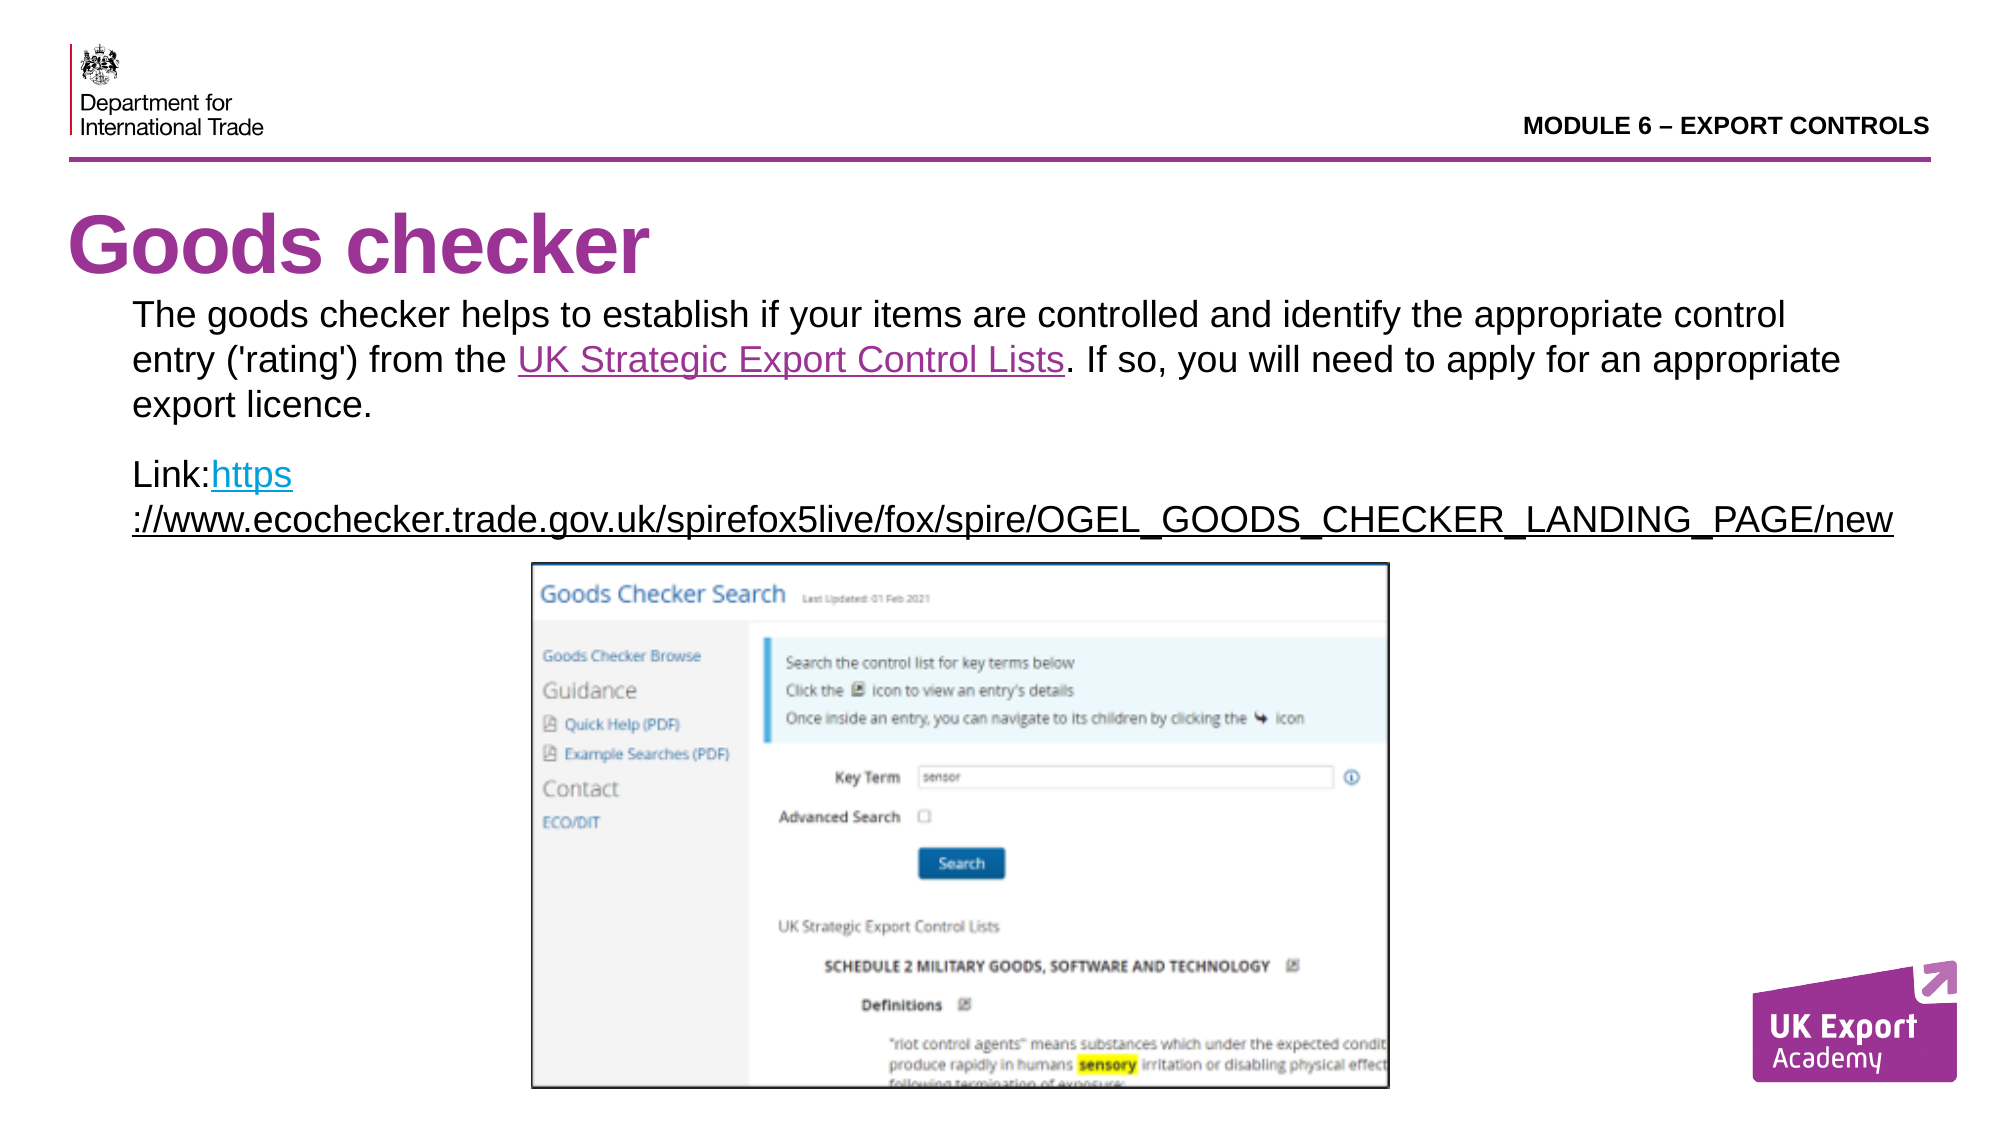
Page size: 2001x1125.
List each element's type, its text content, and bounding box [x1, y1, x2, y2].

picture [31, 5, 275, 159]
list The goods checker helps to establish if your items are controlled and identify the appropriate control entry ('rating') from the UK Strategic Export Control Lists. If so, you will need to apply for an appropriate export licence. Link:https://www.ecochecker.trade.gov.uk/spirefox5live/fox/spire/OGEL_GOODS_CHECKER_LANDING_PAGE/new [132, 290, 1931, 543]
picture [531, 562, 1390, 1089]
footer MODULE 6 – EXPORT CONTROLS [960, 109, 1931, 140]
picture [1731, 943, 1978, 1098]
title Goods checker [67, 204, 1717, 291]
